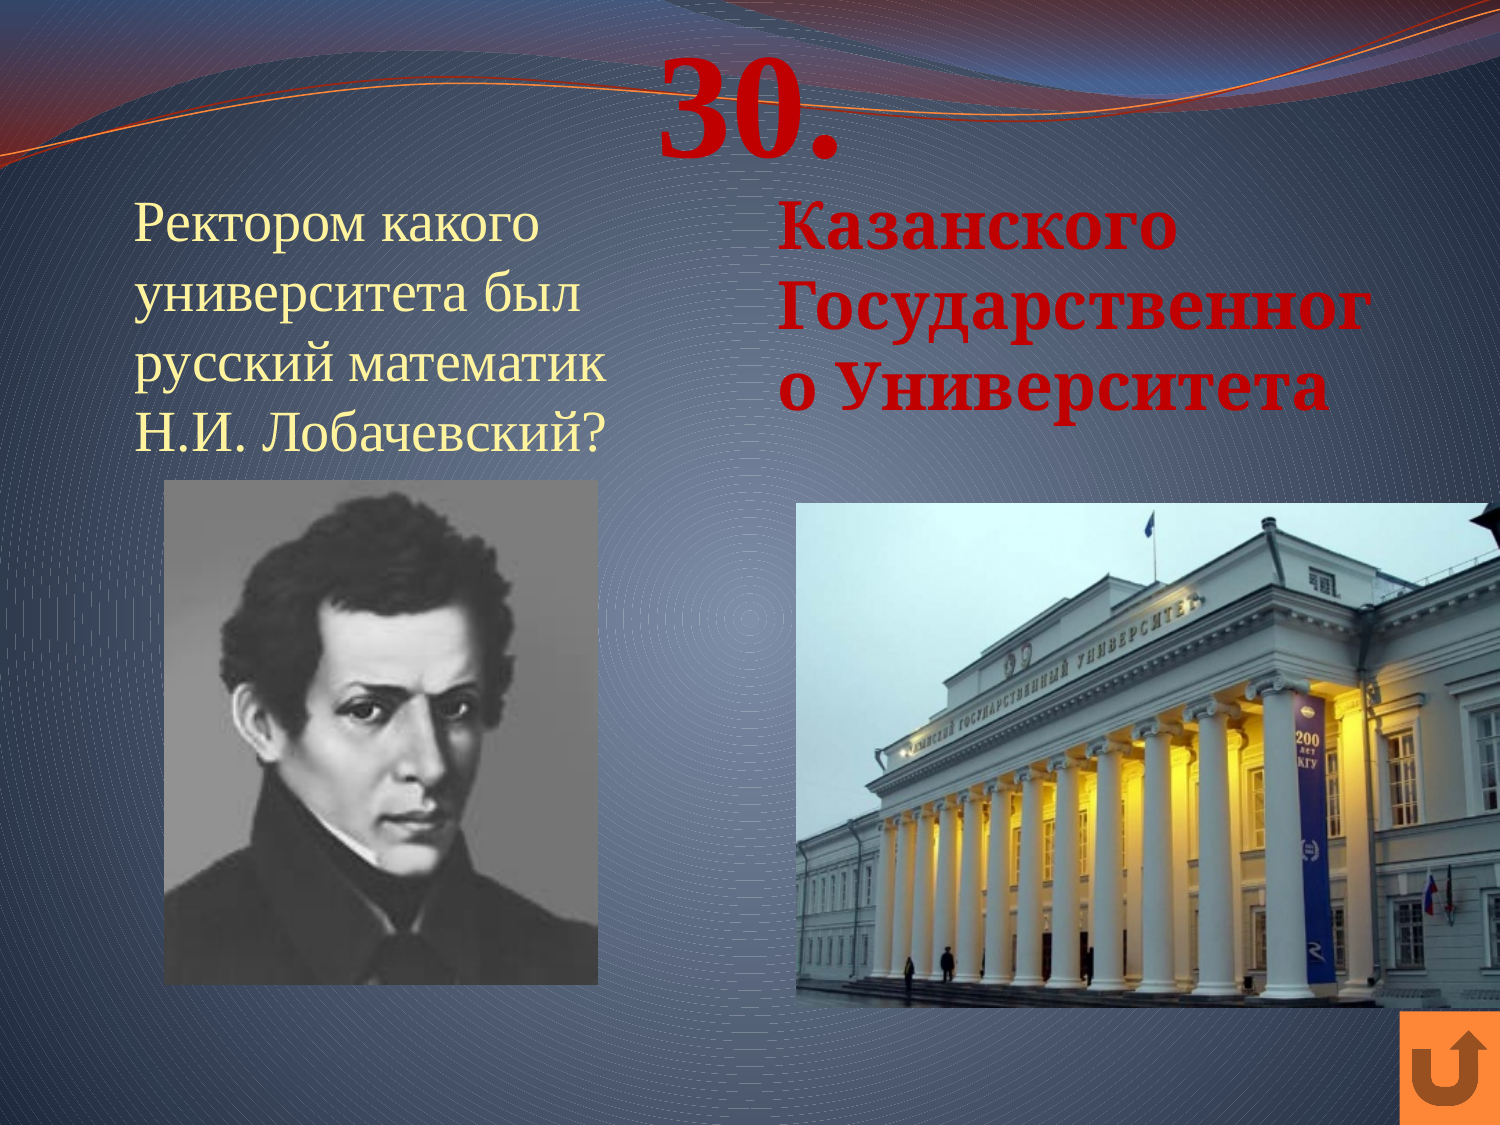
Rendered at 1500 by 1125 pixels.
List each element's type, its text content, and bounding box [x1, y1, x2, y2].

title 30. [74, 46, 1426, 188]
text_box [1399, 1020, 1500, 1125]
picture [796, 503, 1500, 1009]
picture [163, 480, 598, 985]
list Казанского Государственного Университета [762, 175, 1426, 1043]
list Ректором какого университета был русский математик Н.И. Лобачевский? [74, 175, 738, 1043]
